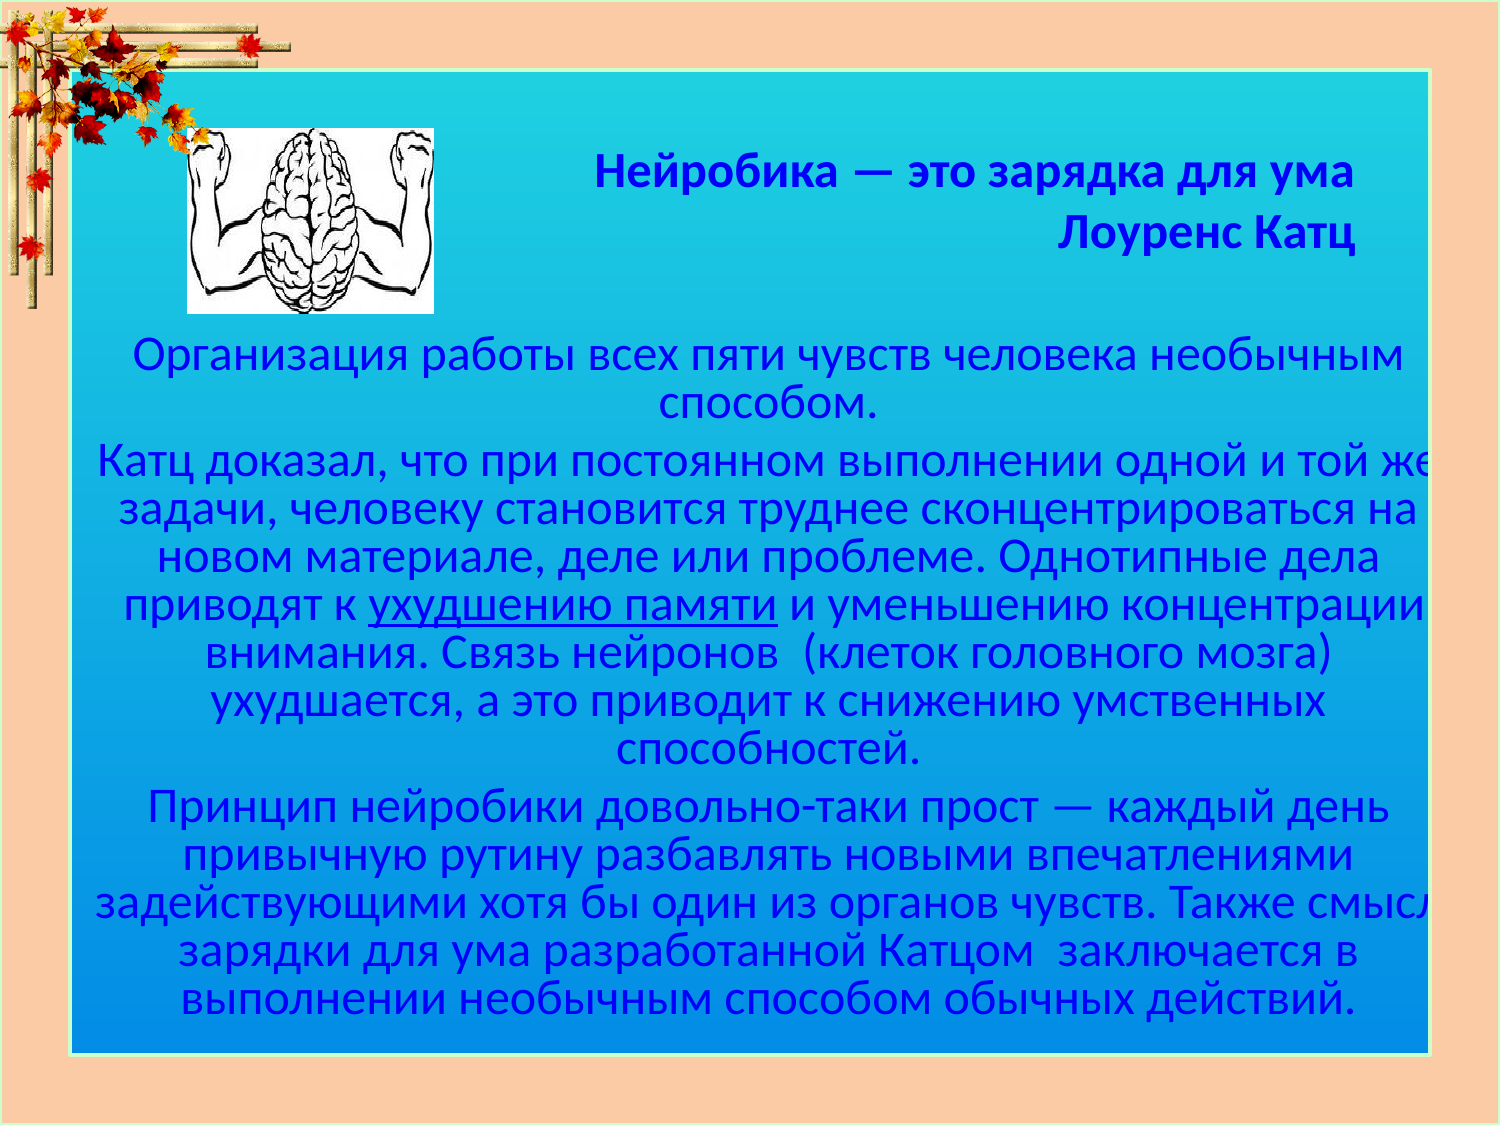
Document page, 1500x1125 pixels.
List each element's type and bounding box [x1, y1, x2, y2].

text_box [0, 0, 1500, 1125]
